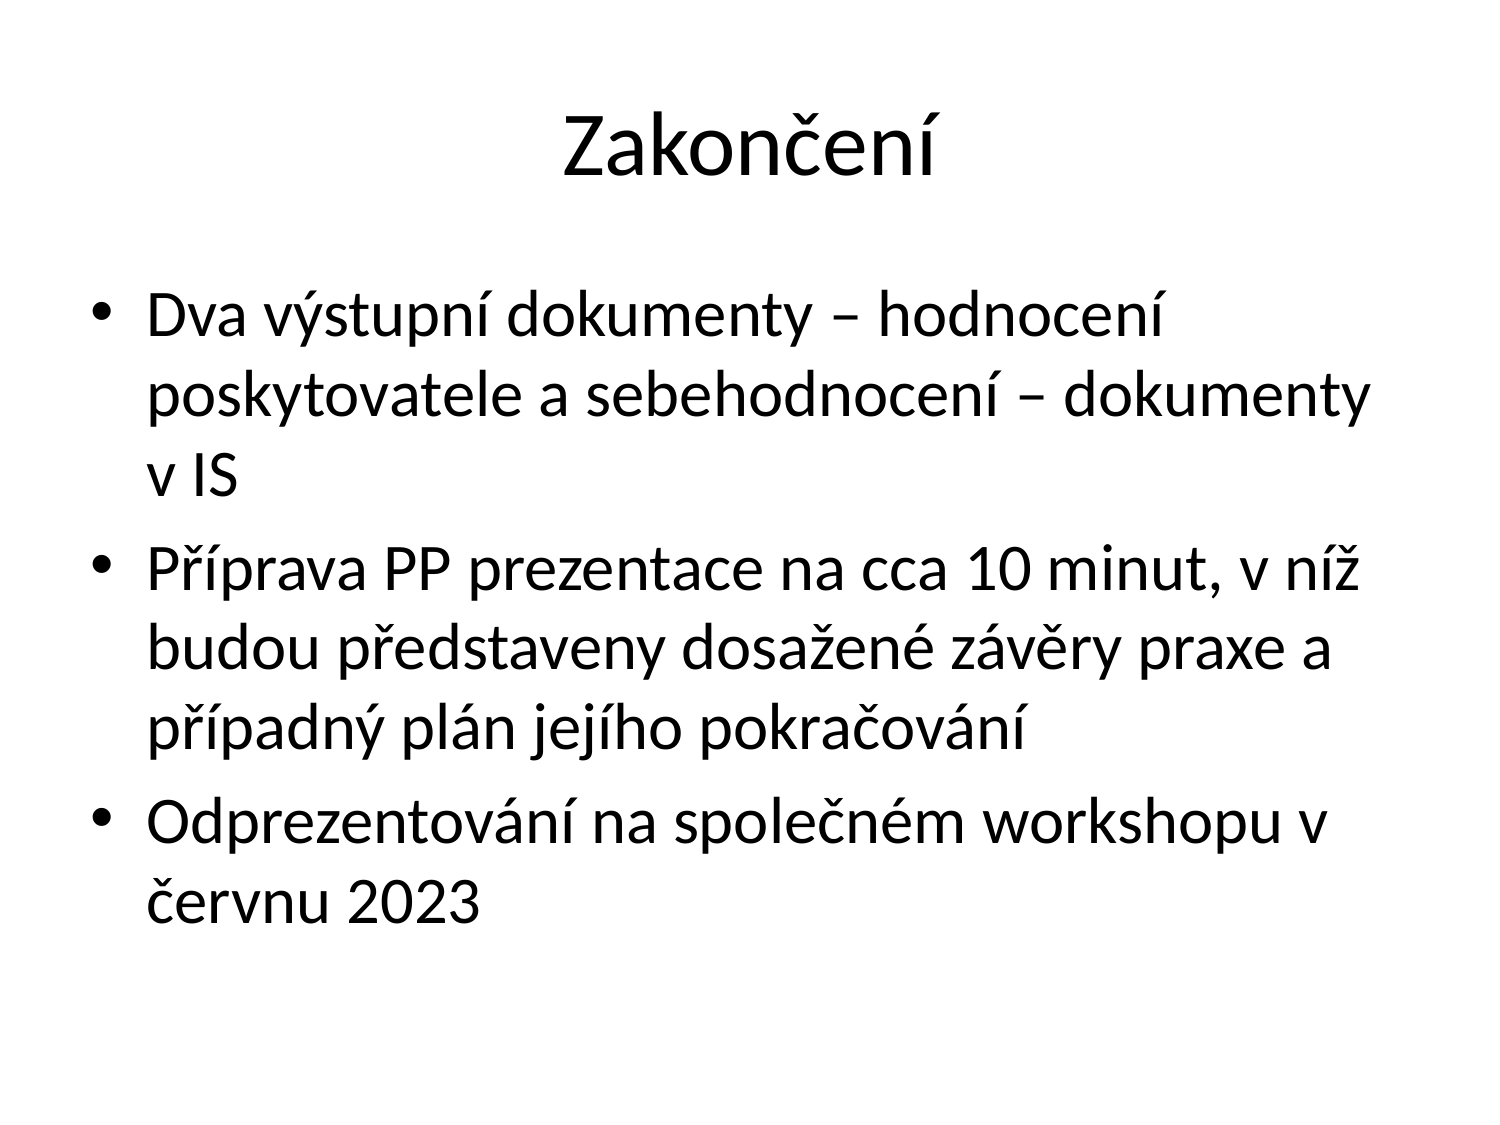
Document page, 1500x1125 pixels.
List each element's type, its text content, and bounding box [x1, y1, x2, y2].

list Dva výstupní dokumenty – hodnocení poskytovatele a sebehodnocení – dokumenty v IS Příprava PP prezentace na cca 10 minut, v níž budou představeny dosažené závěry praxe a případný plán jejího pokračování Odprezentování na společném workshopu v červnu 2023 [75, 262, 1425, 1005]
title Zakončení [75, 45, 1425, 233]
